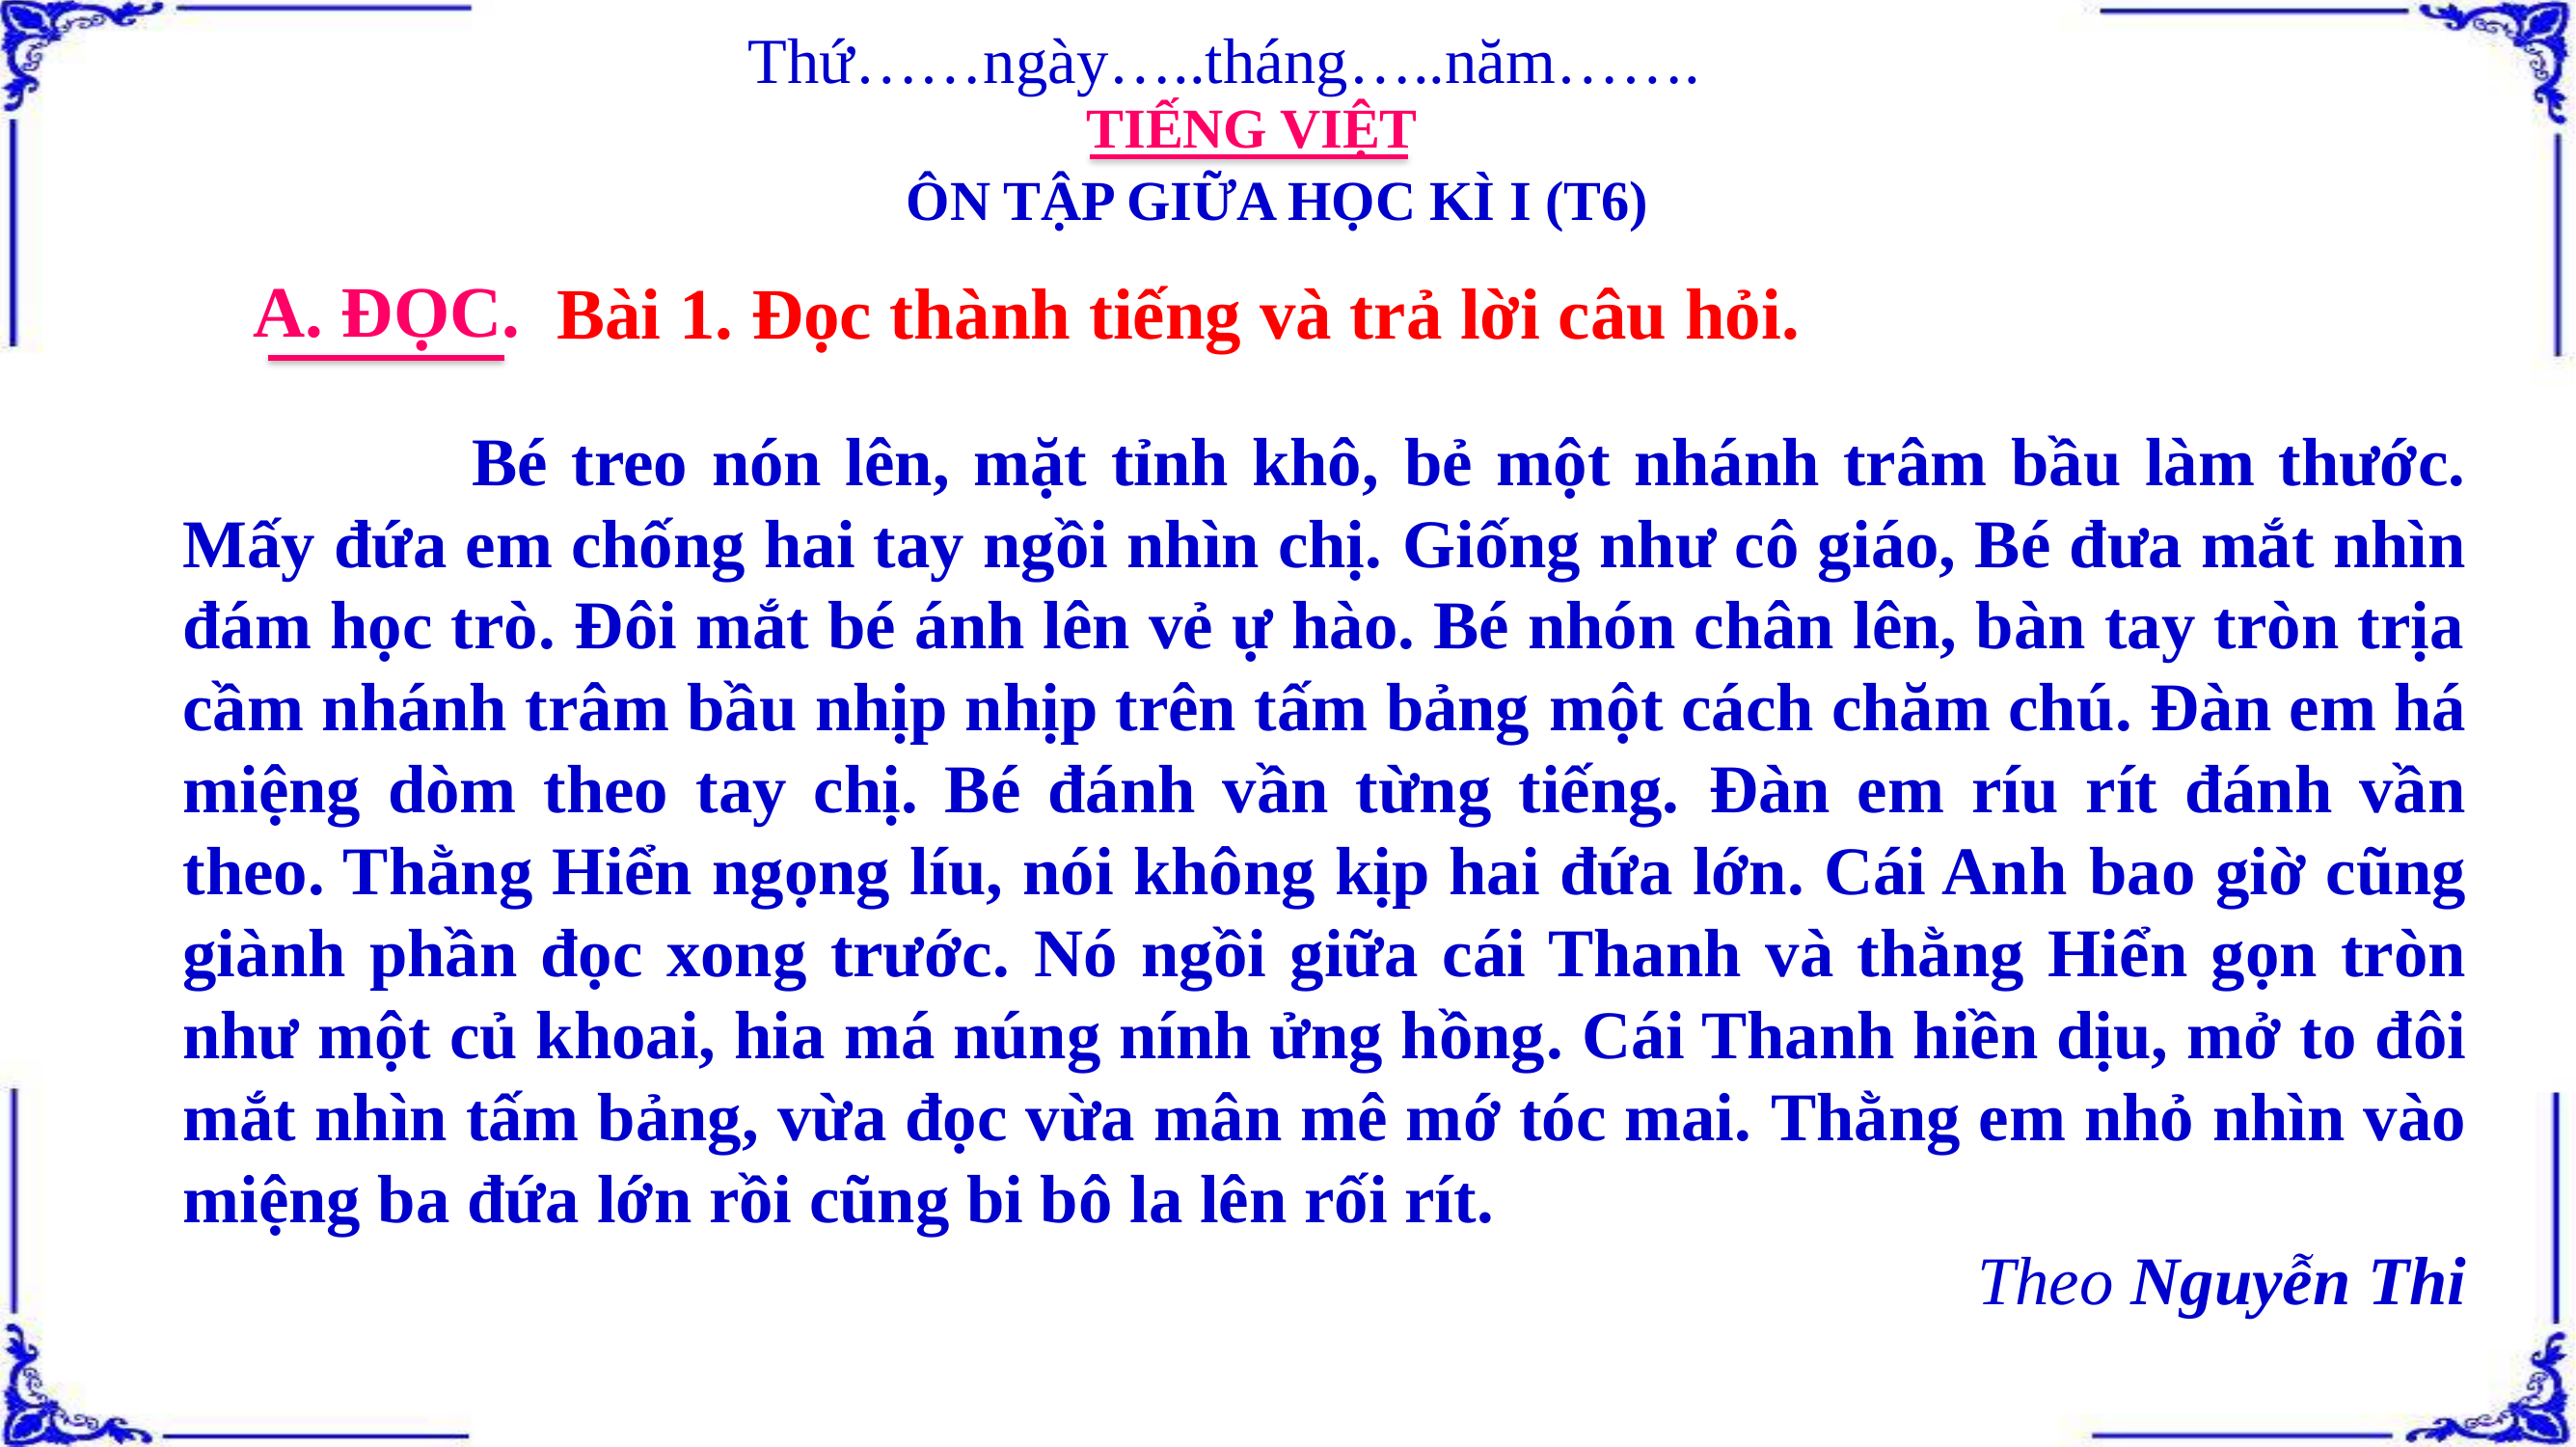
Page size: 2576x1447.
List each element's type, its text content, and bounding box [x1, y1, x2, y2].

text_box Bé treo nón lên, mặt tỉnh khô, bẻ một nhánh trâm bầu làm thước. Mấy đứa em chống hai tay ngồi nhìn chị. Giống như cô giáo, Bé đưa mắt nhìn đám học trò. Đôi mắt bé ánh lên vẻ ự hào. Bé nhón chân lên, bàn tay tròn trịa cầm nhánh trâm bầu nhịp nhịp trên tấm bảng một cách chăm chú. Đàn em há miệng dòm theo tay chị. Bé đánh vần từng tiếng. Đàn em ríu rít đánh vần theo. Thằng Hiển ngọng líu, nói không kịp hai đứa lớn. Cái Anh bao giờ cũng giành phần đọc xong trước. Nó ngồi giữa cái Thanh và thằng Hiển gọn tròn như một củ khoai, hia má núng nính ửng hồng. Cái Thanh hiền dịu, mở to đôi mắt nhìn tấm bảng, vừa đọc vừa mân mê mớ tóc mai. Thằng em nhỏ nhìn vào miệng ba đứa lớn rồi cũng bi bô la lên rối rít. Theo Nguyễn Thi [168, 409, 2481, 1325]
picture [0, 0, 2576, 1447]
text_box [238, 257, 903, 361]
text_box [730, 11, 1721, 240]
text_box Bài 1. Đọc thành tiếng và trả lời câu hỏi. [905, 259, 1999, 361]
